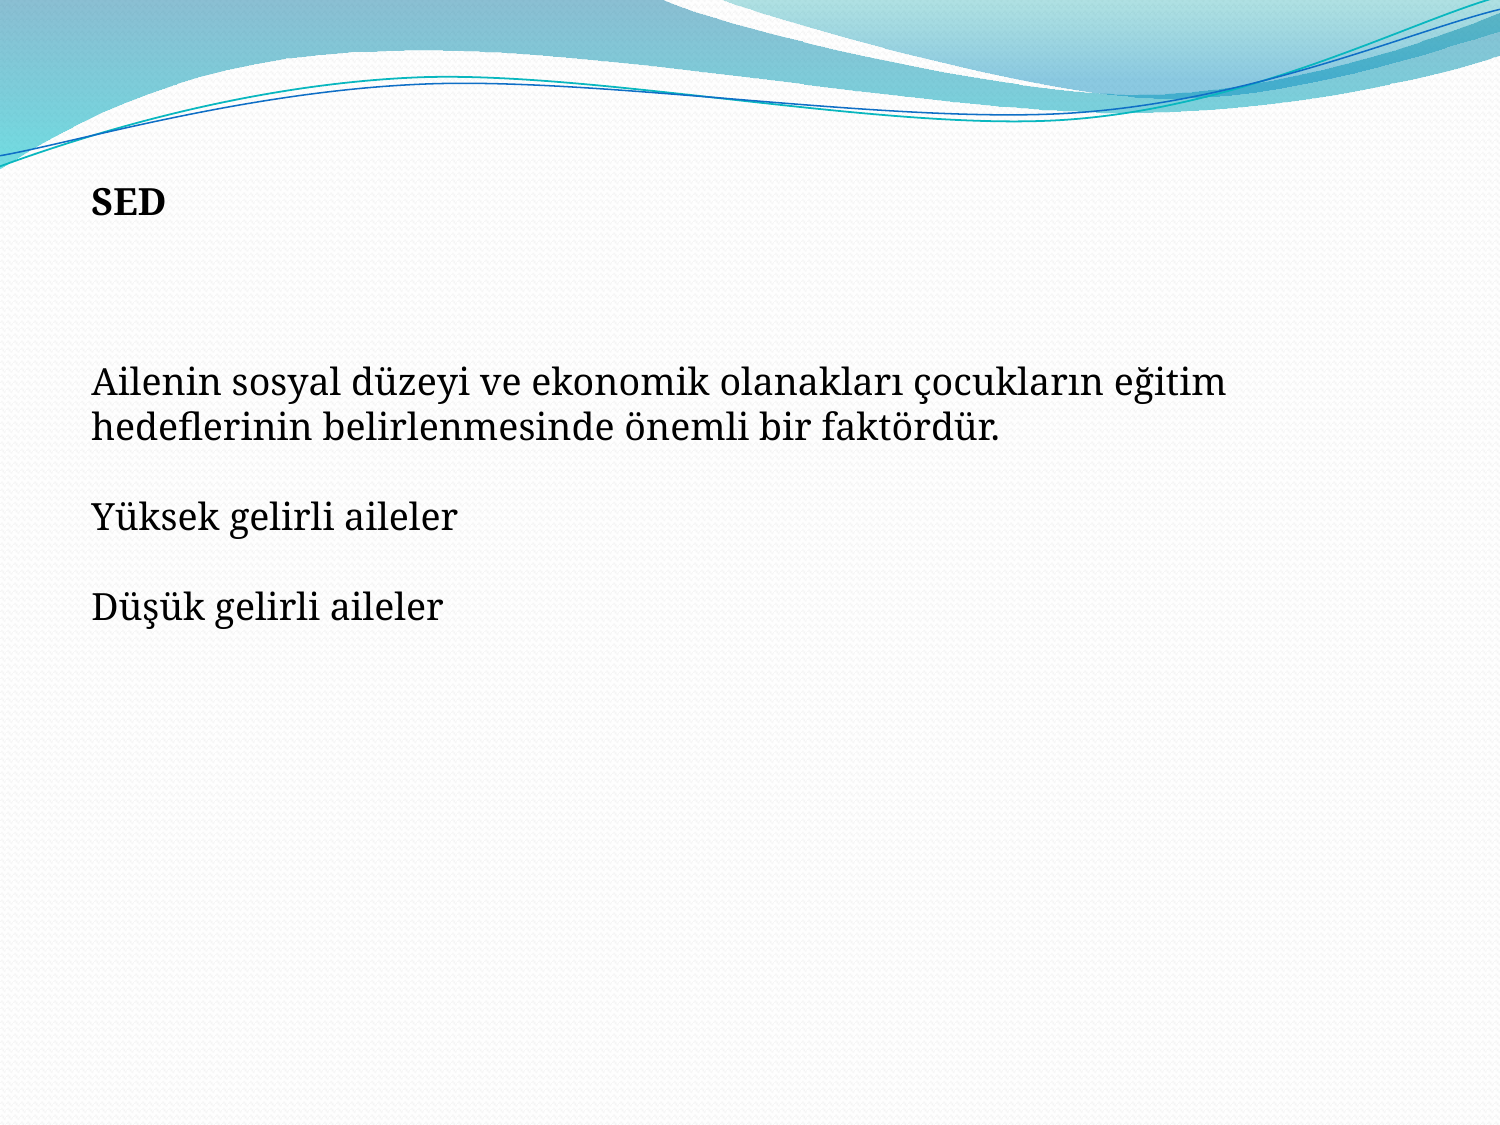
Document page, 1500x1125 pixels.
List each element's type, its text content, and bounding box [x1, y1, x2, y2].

text_box SED Ailenin sosyal düzeyi ve ekonomik olanakları çocukların eğitim hedeflerinin belirlenmesinde önemli bir faktördür. Yüksek gelirli aileler Düşük gelirli aileler [76, 125, 1326, 681]
title [75, 45, 1425, 894]
